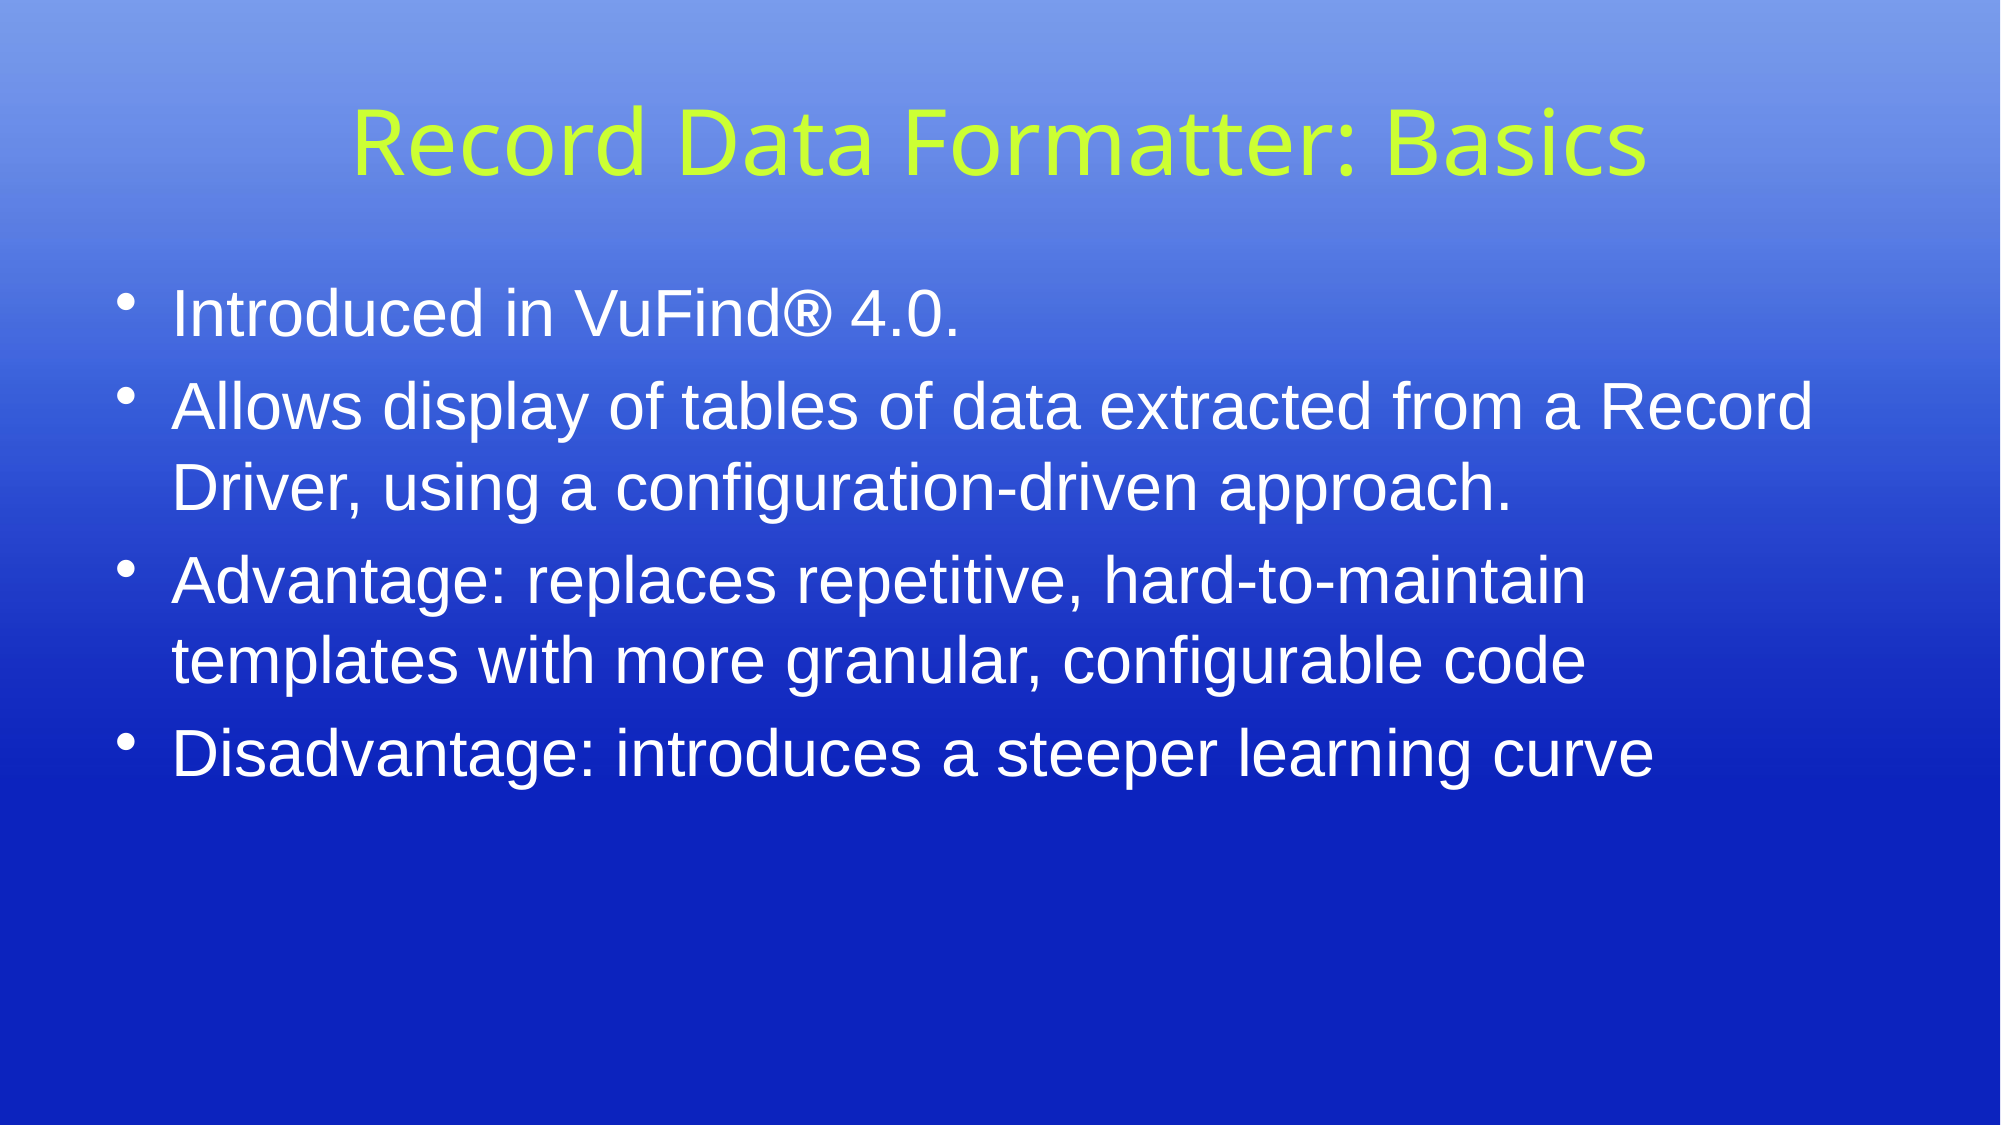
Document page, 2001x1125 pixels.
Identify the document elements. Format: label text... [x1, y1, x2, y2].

title Record Data Formatter: Basics [99, 45, 1900, 233]
picture [0, 0, 2001, 1125]
list Introduced in VuFind® 4.0. Allows display of tables of data extracted from a Record Driver, using a configuration-driven approach. Advantage: replaces repetitive, hard-to-maintain templates with more granular, configurable code Disadvantage: introduces a steeper learning curve [99, 262, 1900, 1005]
